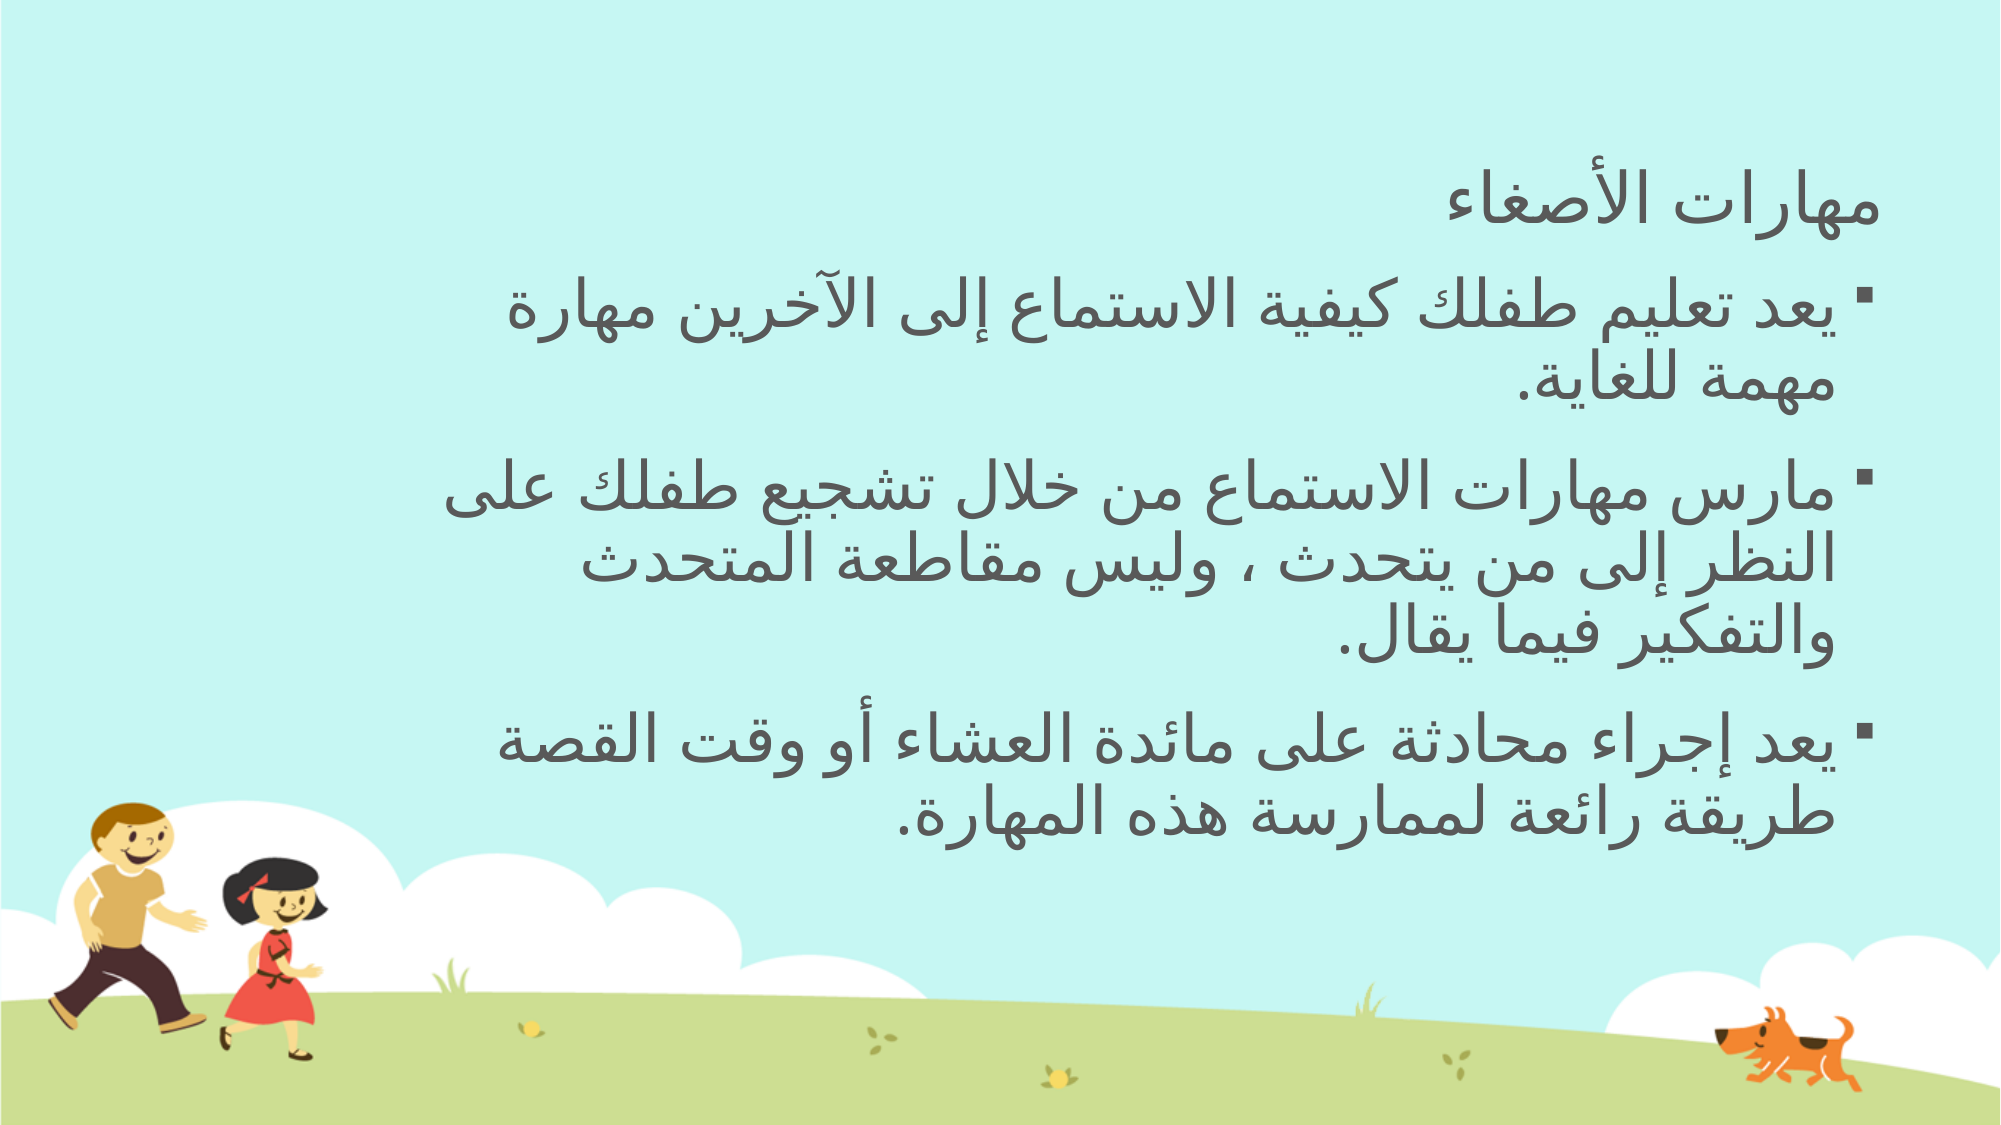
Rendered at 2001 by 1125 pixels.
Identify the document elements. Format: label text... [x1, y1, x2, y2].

list يعد تعليم طفلك كيفية الاستماع إلى الآخرين مهارة مهمة للغاية. مارس مهارات الاستماع من خلال تشجيع طفلك على النظر إلى من يتحدث ، وليس مقاطعة المتحدث والتفكير فيما يقال. يعد إجراء محادثة على مائدة العشاء أو وقت القصة طريقة رائعة لممارسة هذه المهارة. [362, 262, 1900, 938]
picture [0, 0, 2001, 1125]
title مهارات الأصغاء [362, 50, 1900, 247]
